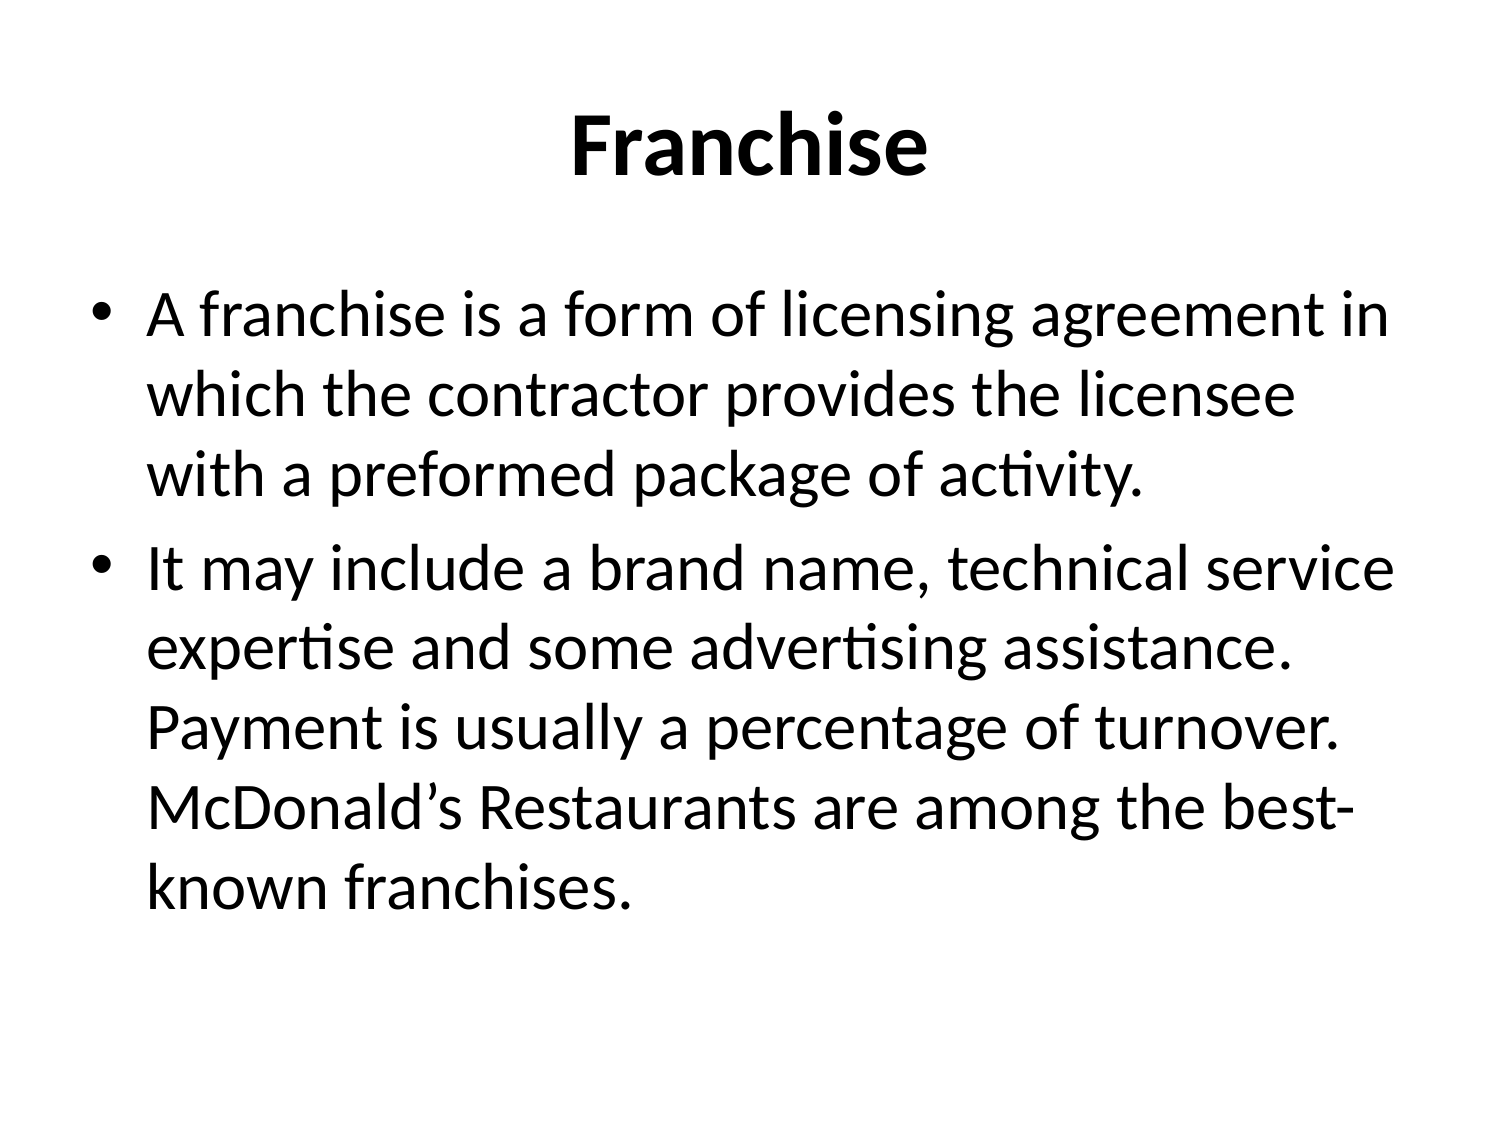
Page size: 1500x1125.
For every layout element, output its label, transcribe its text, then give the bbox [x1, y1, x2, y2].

title Franchise [75, 45, 1425, 233]
list A franchise is a form of licensing agreement in which the contractor provides the licensee with a preformed package of activity. It may include a brand name, technical service expertise and some advertising assistance. Payment is usually a percentage of turnover. McDonald’s Restaurants are among the best-known franchises. [75, 262, 1425, 1005]
